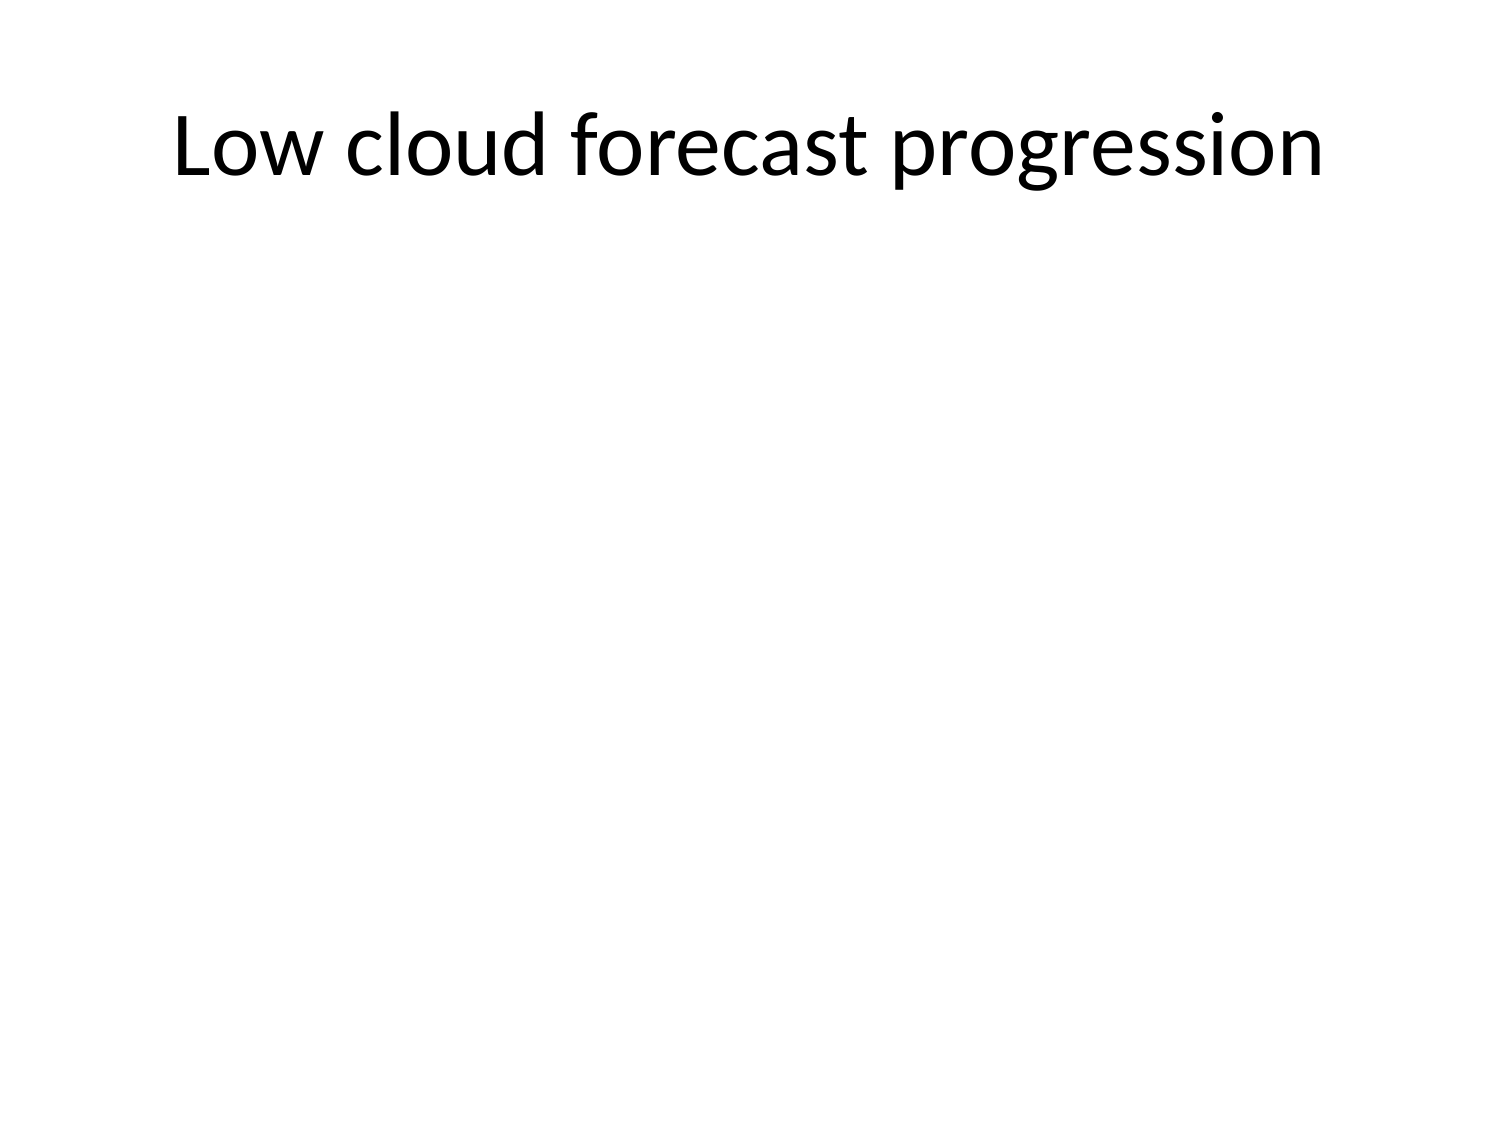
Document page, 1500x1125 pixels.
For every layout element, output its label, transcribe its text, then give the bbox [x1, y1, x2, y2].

title Low cloud forecast progression [75, 45, 1425, 233]
